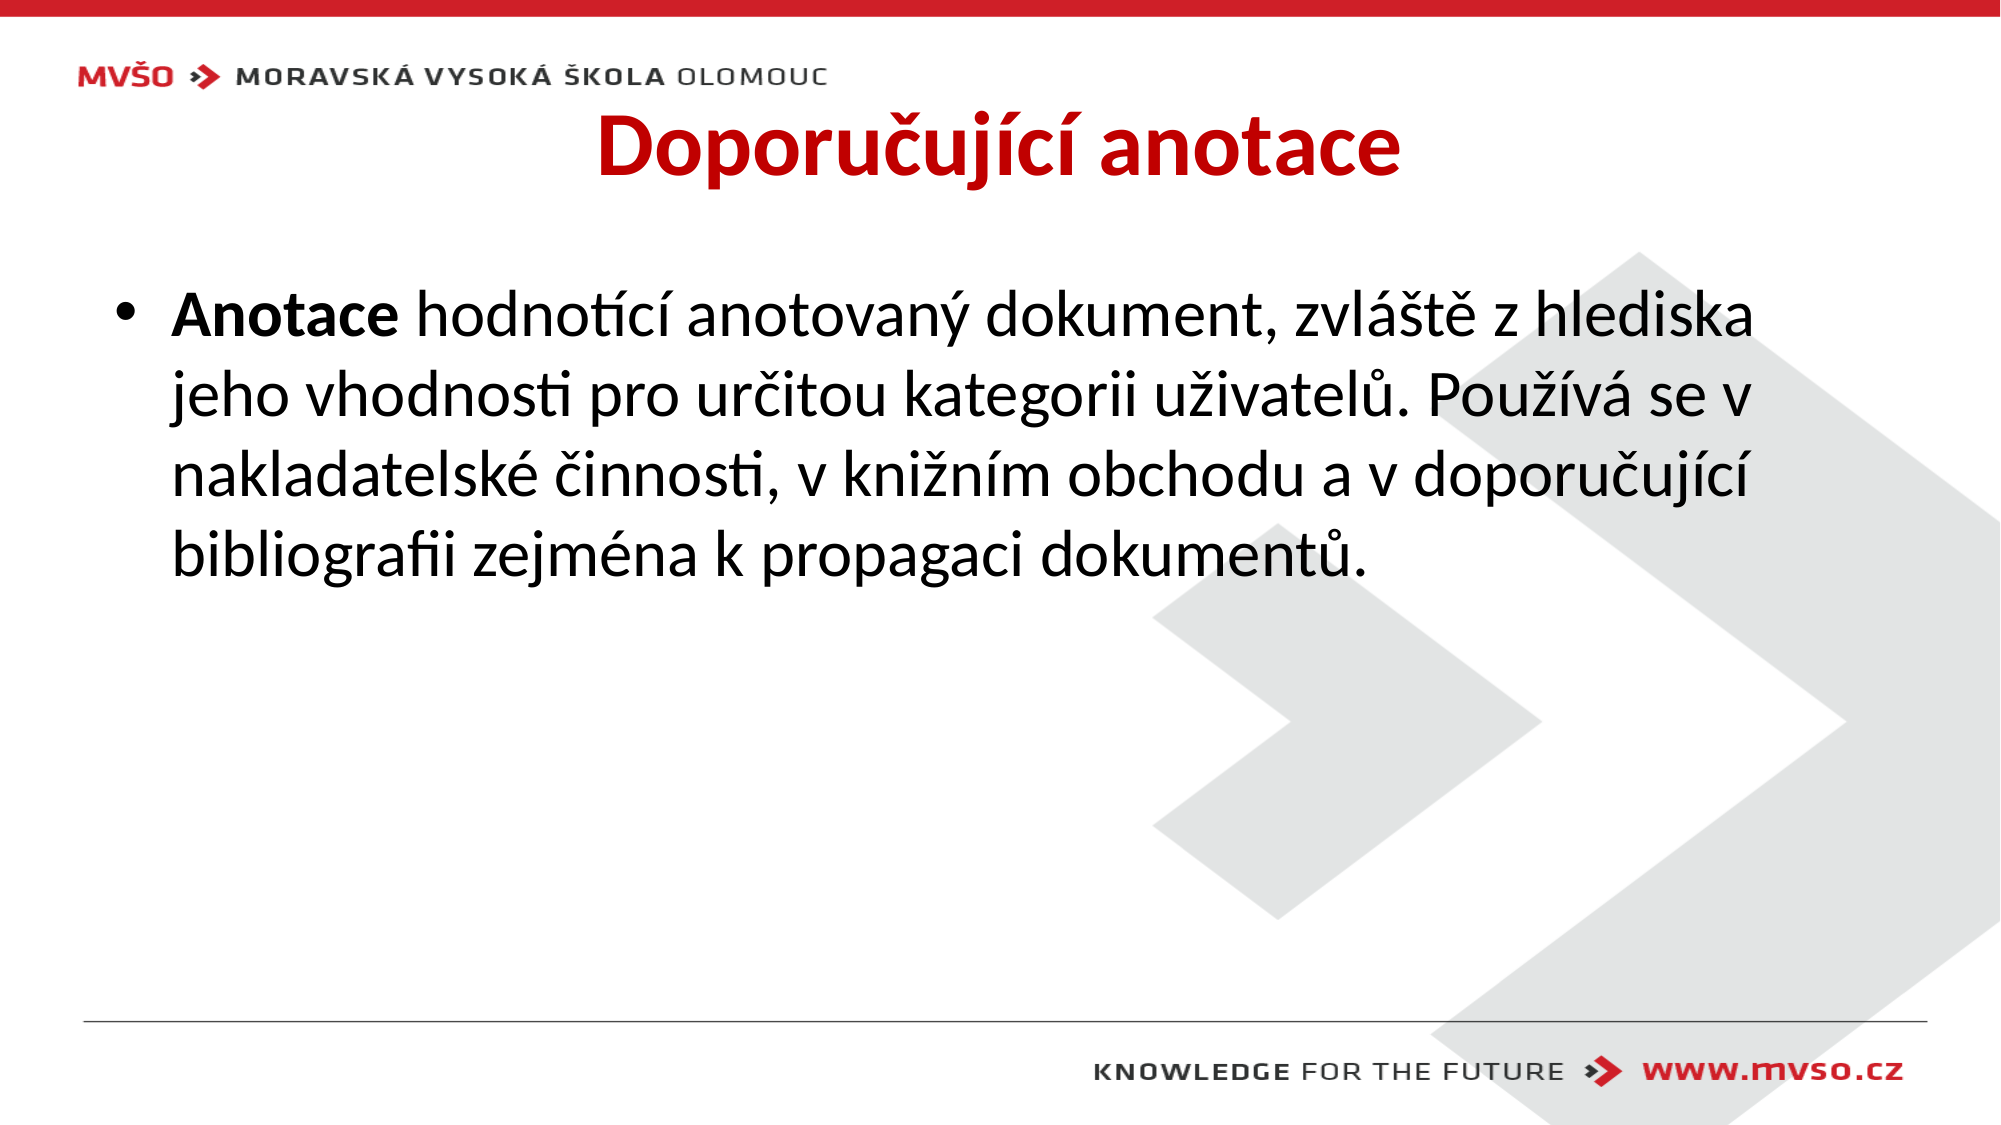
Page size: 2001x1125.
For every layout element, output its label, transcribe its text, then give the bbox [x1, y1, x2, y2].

title Doporučující anotace [99, 45, 1900, 233]
picture [0, 0, 2001, 1125]
list Anotace hodnotící anotovaný dokument, zvláště z hlediska jeho vhodnosti pro určitou kategorii uživatelů. Používá se v nakladatelské činnosti, v knižním obchodu a v doporučující bibliografii zejména k propagaci dokumentů. [99, 262, 1900, 1005]
